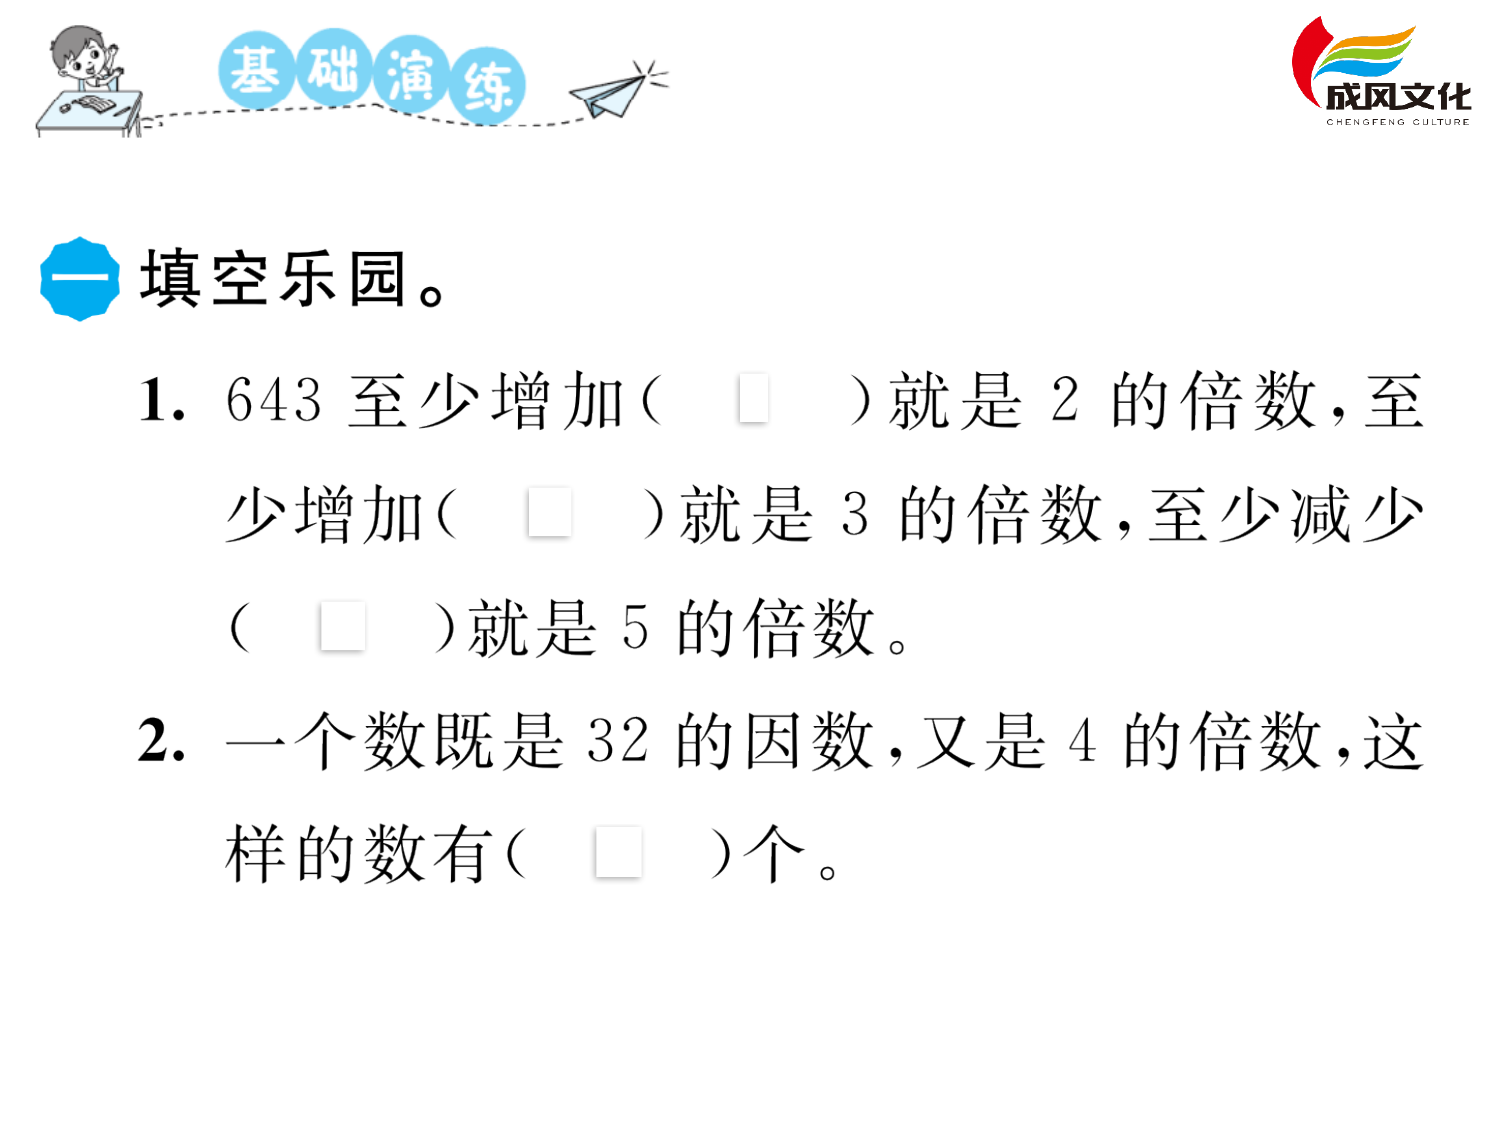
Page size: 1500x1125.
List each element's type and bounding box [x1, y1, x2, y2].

picture [35, 207, 1453, 901]
picture [1281, 0, 1489, 136]
picture [29, 10, 680, 149]
